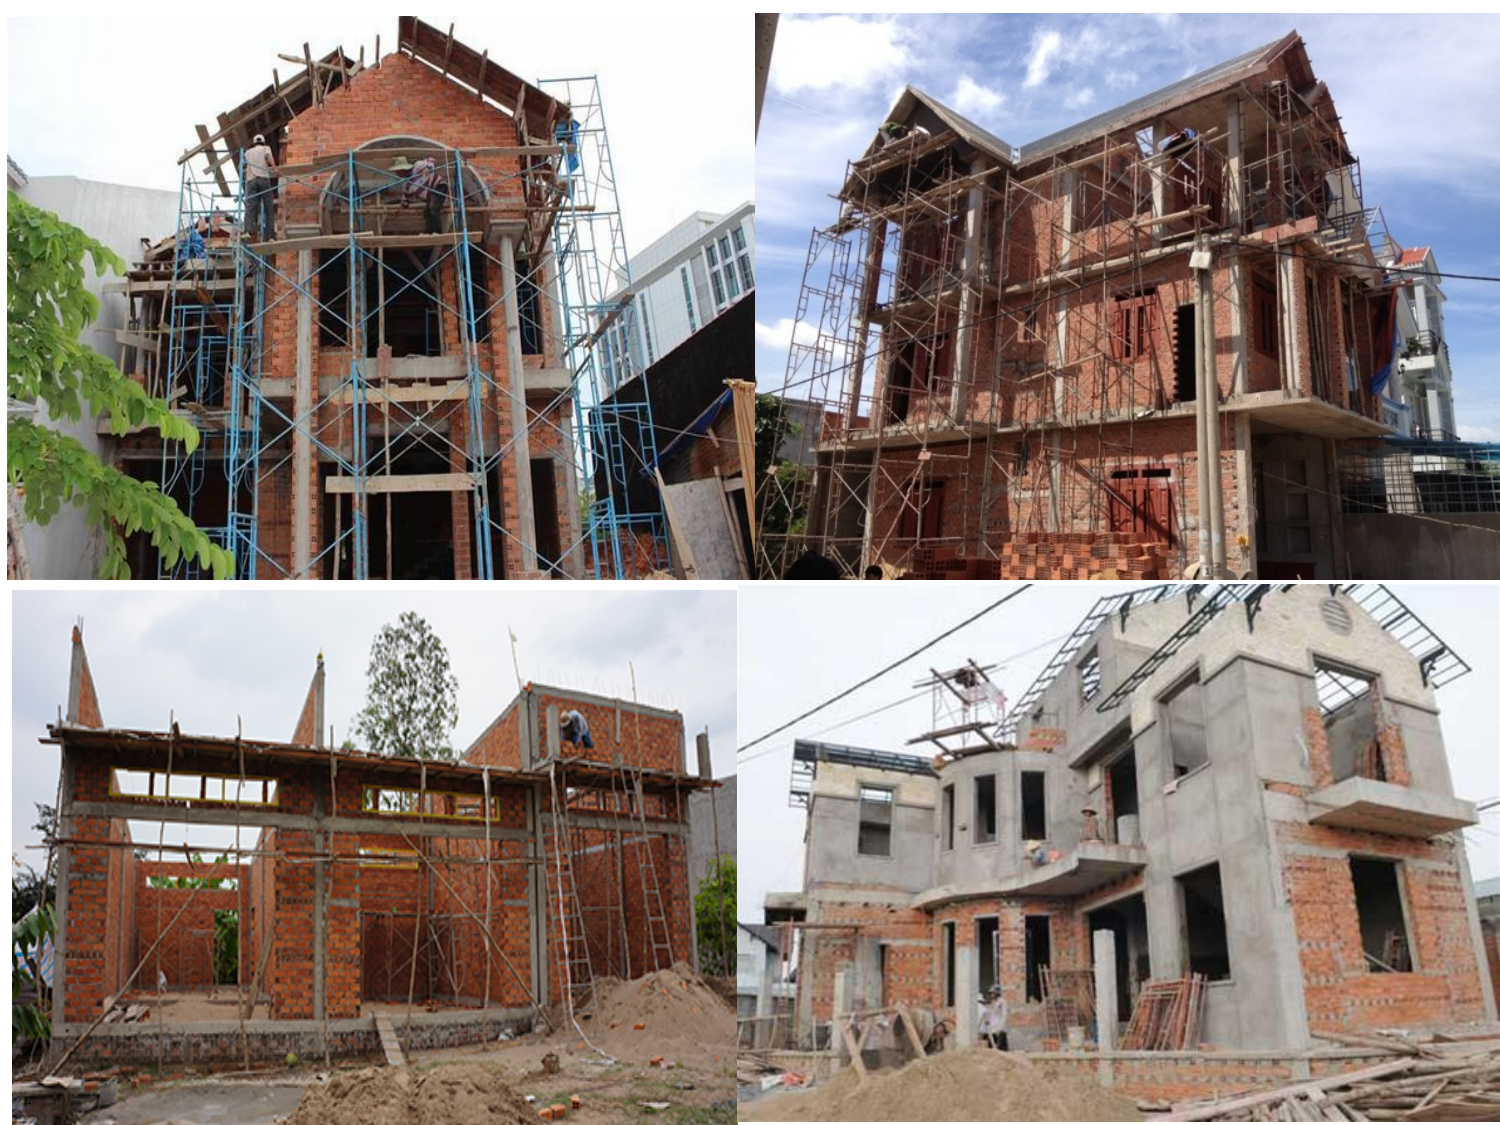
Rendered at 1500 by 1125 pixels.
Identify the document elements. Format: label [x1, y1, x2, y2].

picture [737, 583, 1500, 1122]
list [12, 590, 733, 1125]
picture [7, 13, 1500, 580]
